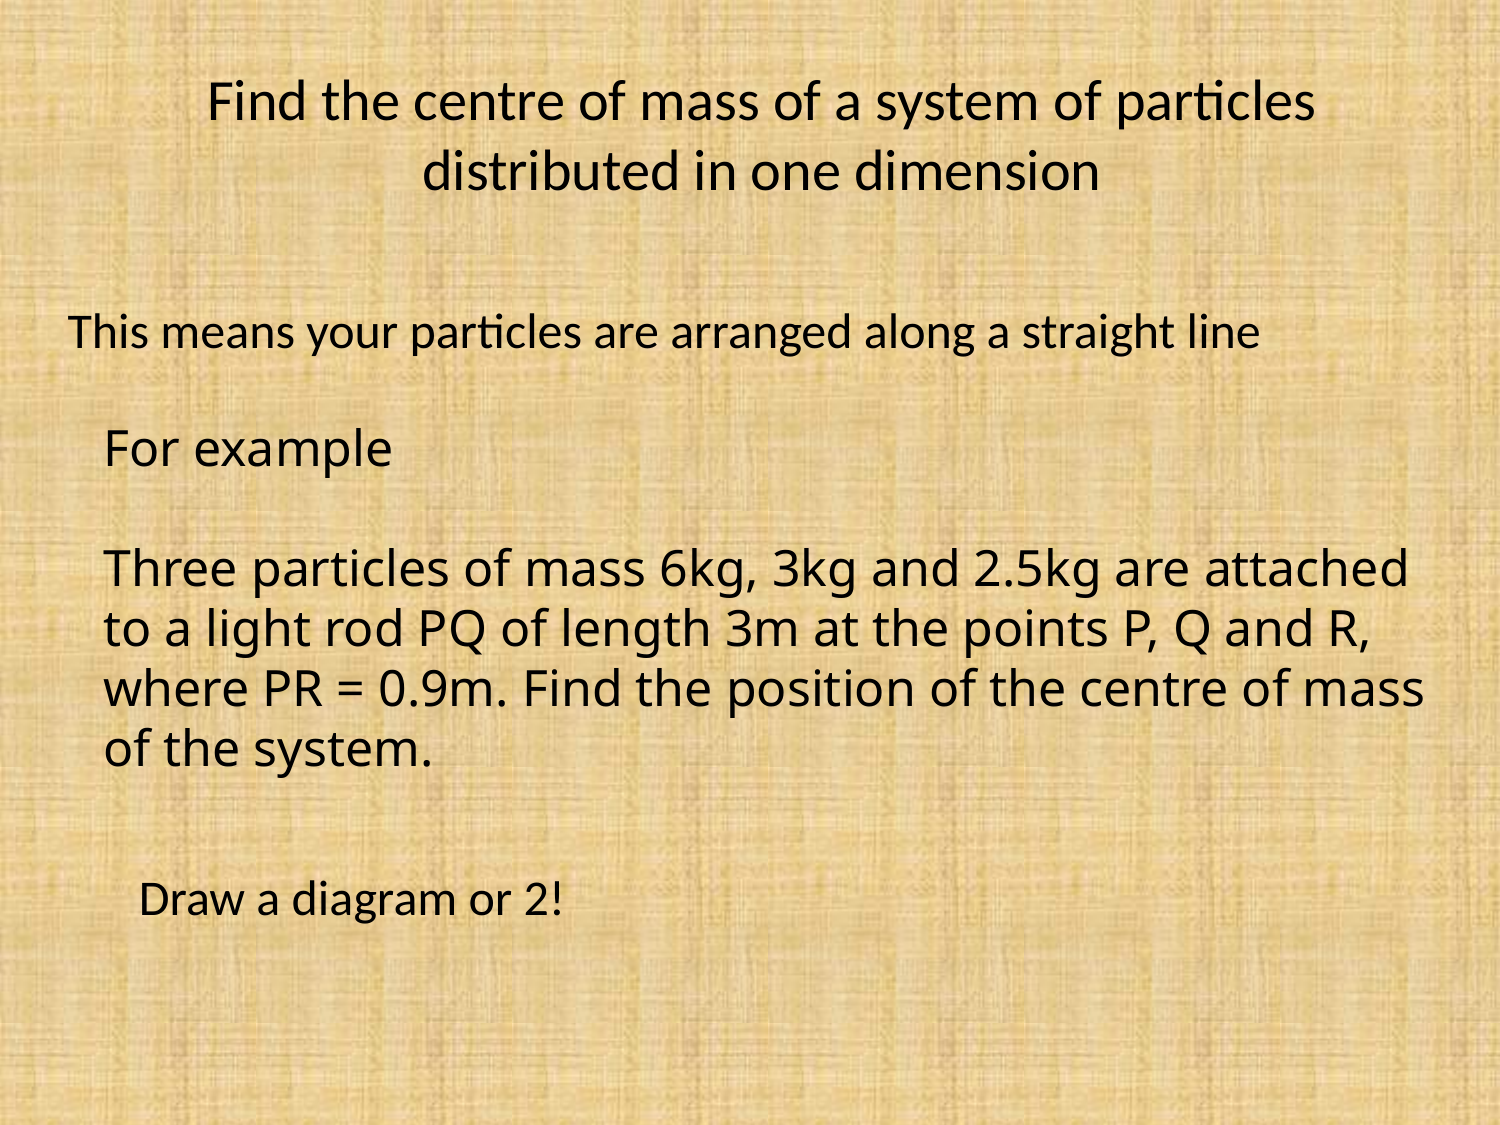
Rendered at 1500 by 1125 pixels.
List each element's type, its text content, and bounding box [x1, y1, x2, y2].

text_box For example Three particles of mass 6kg, 3kg and 2.5kg are attached to a light rod PQ of length 3m at the points P, Q and R, where PR = 0.9m. Find the position of the centre of mass of the system. [88, 408, 1483, 784]
picture [0, 0, 1500, 1125]
text_box This means your particles are arranged along a straight line [53, 290, 1294, 366]
text_box Find the centre of mass of a system of particles distributed in one dimension [88, 54, 1436, 210]
text_box Draw a diagram or 2! [123, 857, 1341, 933]
